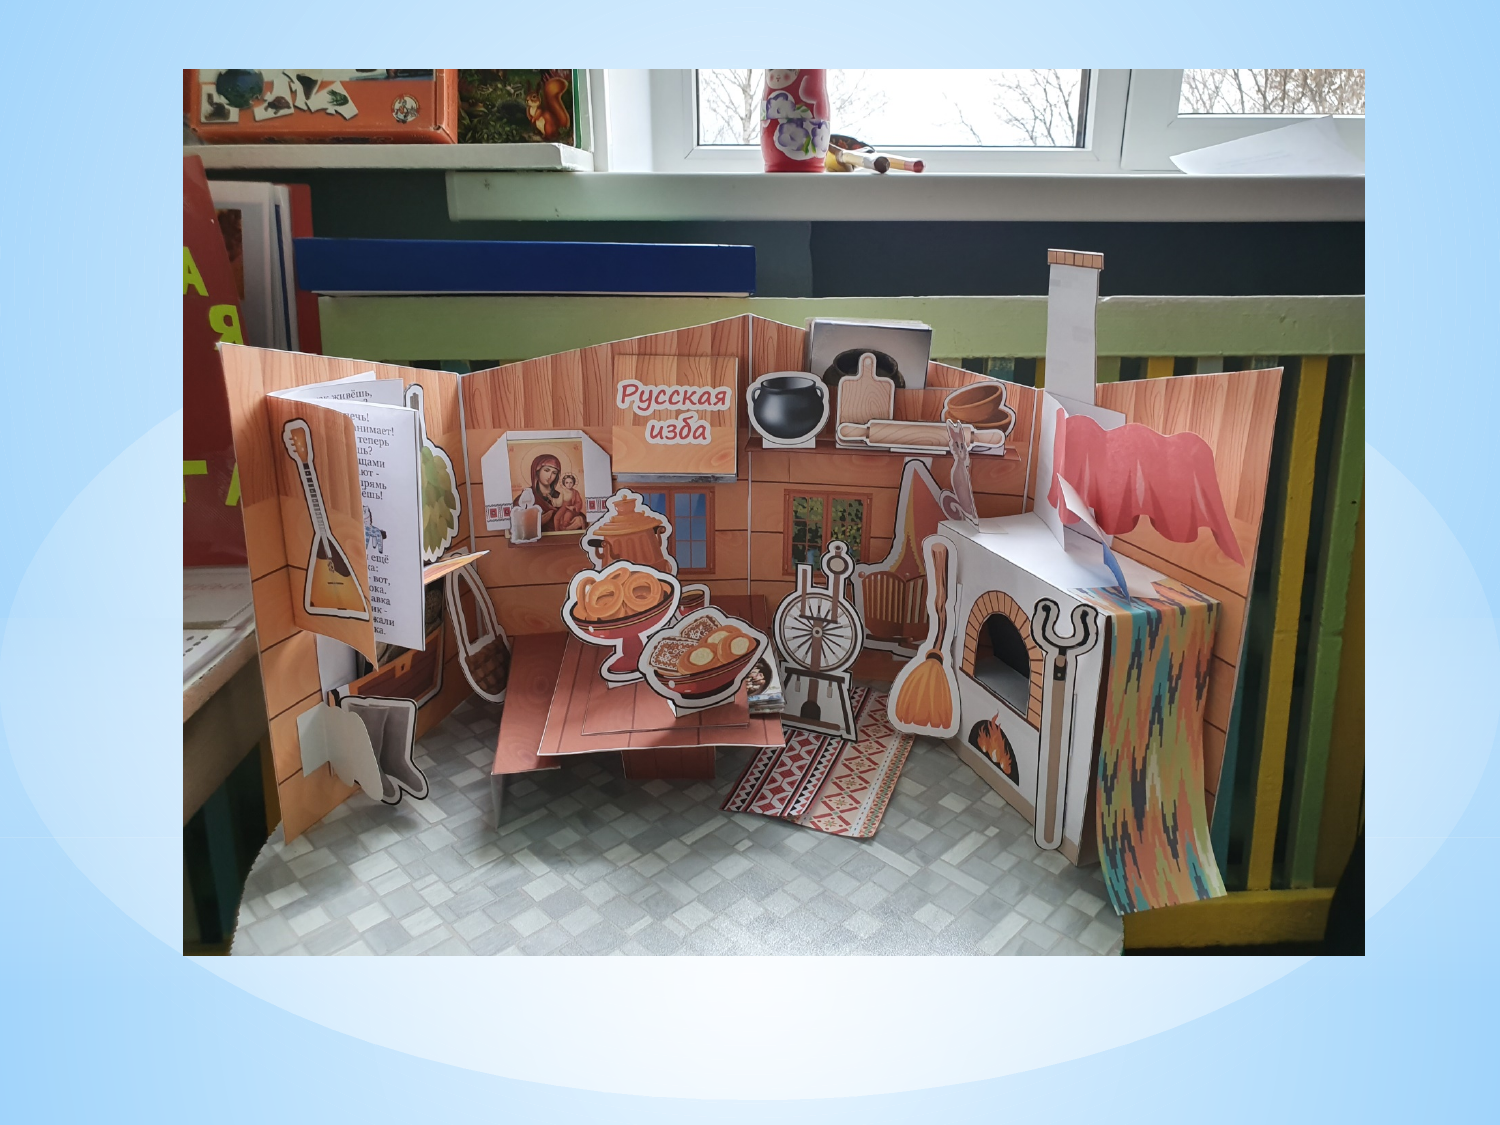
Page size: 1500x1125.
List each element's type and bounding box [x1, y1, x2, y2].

picture [182, 69, 1365, 956]
